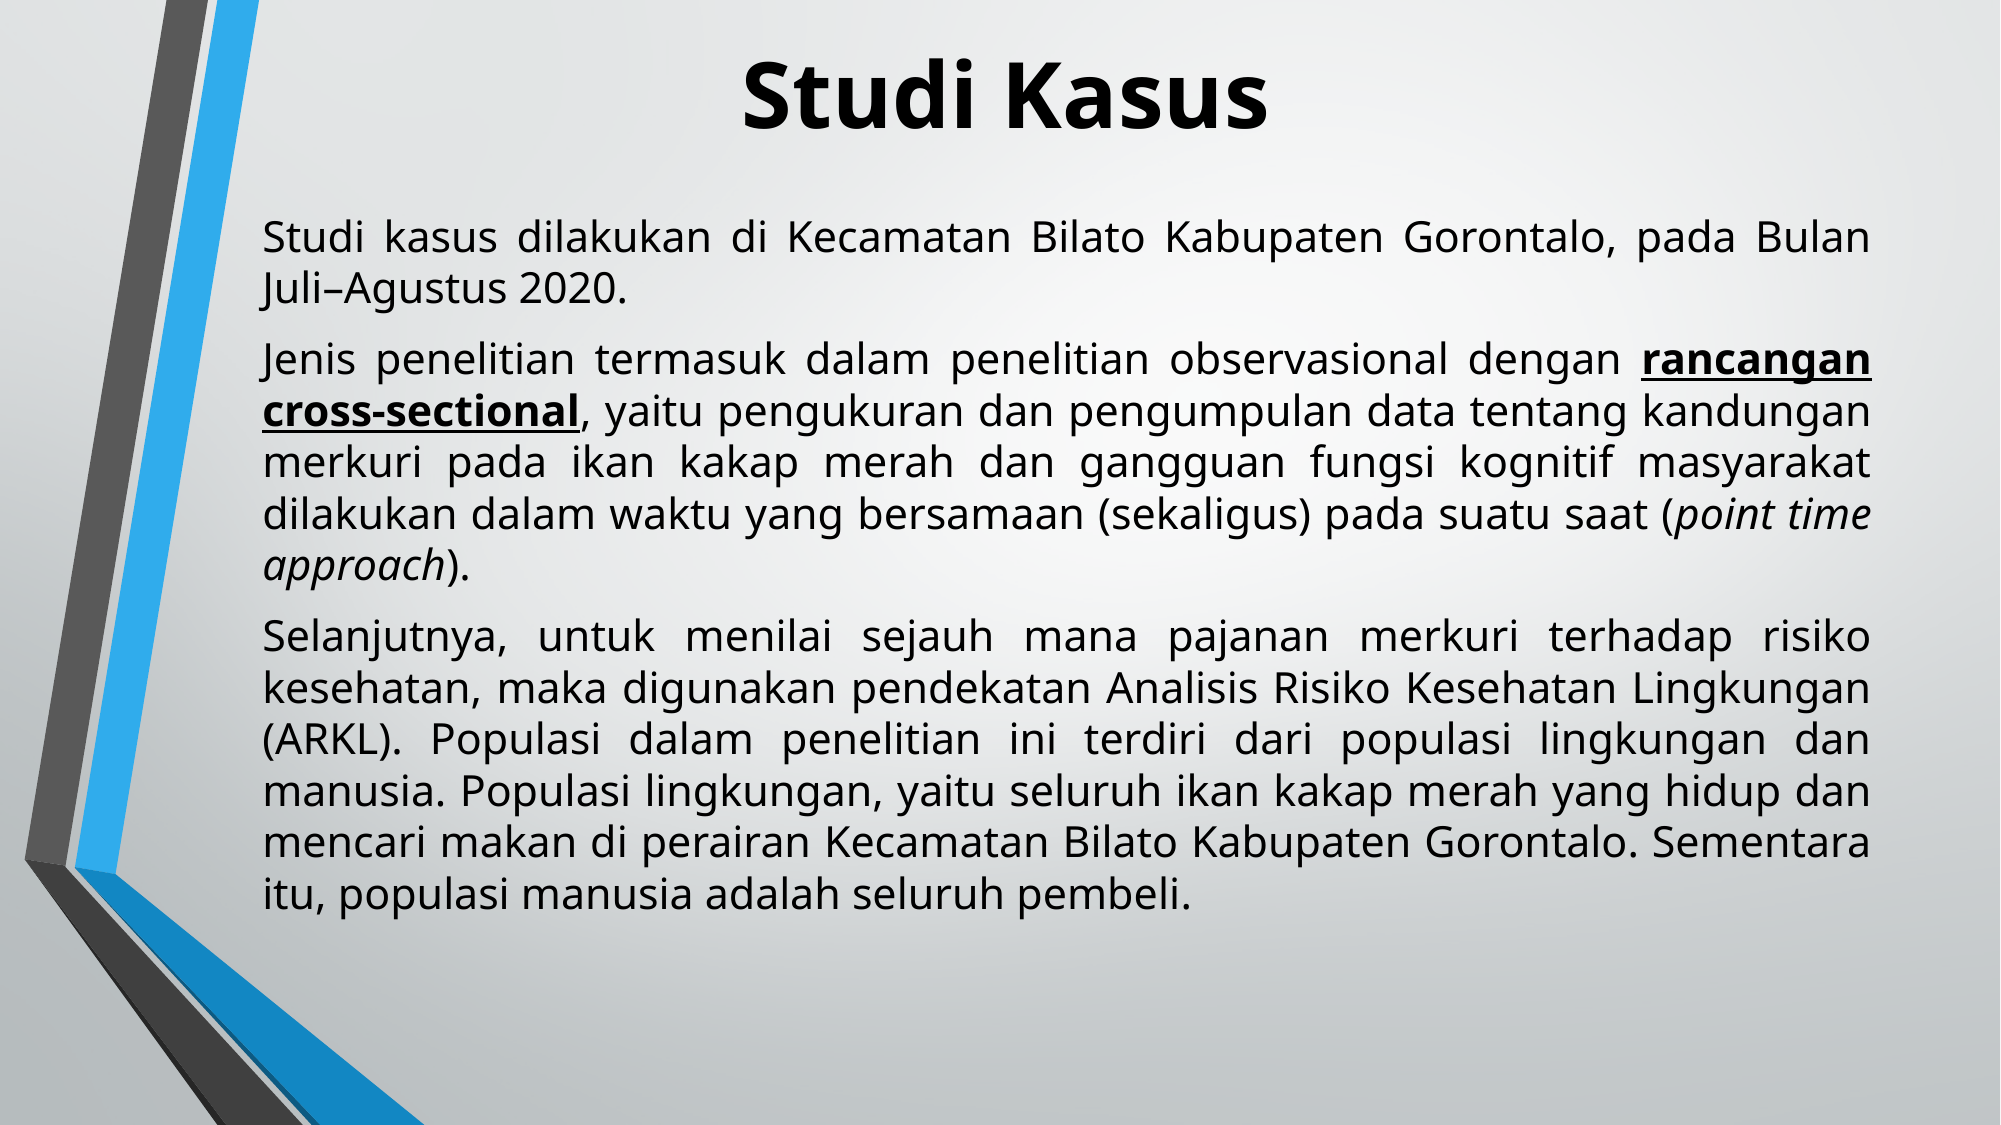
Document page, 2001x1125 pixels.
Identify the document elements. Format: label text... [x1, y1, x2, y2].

list Studi kasus dilakukan di Kecamatan Bilato Kabupaten Gorontalo, pada Bulan Juli–Agustus 2020. Jenis penelitian termasuk dalam penelitian observasional dengan rancangan cross-sectional, yaitu pengukuran dan pengumpulan data tentang kandungan merkuri pada ikan kakap merah dan gangguan fungsi kognitif masyarakat dilakukan dalam waktu yang bersamaan (sekaligus) pada suatu saat (point time approach). Selanjutnya, untuk menilai sejauh mana pajanan merkuri terhadap risiko kesehatan, maka digunakan pendekatan Analisis Risiko Kesehatan Lingkungan (ARKL). Populasi dalam penelitian ini terdiri dari populasi lingkungan dan manusia. Populasi lingkungan, yaitu seluruh ikan kakap merah yang hidup dan mencari makan di perairan Kecamatan Bilato Kabupaten Gorontalo. Sementara itu, populasi manusia adalah seluruh pembeli. [247, 177, 1887, 950]
title Studi Kasus [586, 87, 1426, 177]
